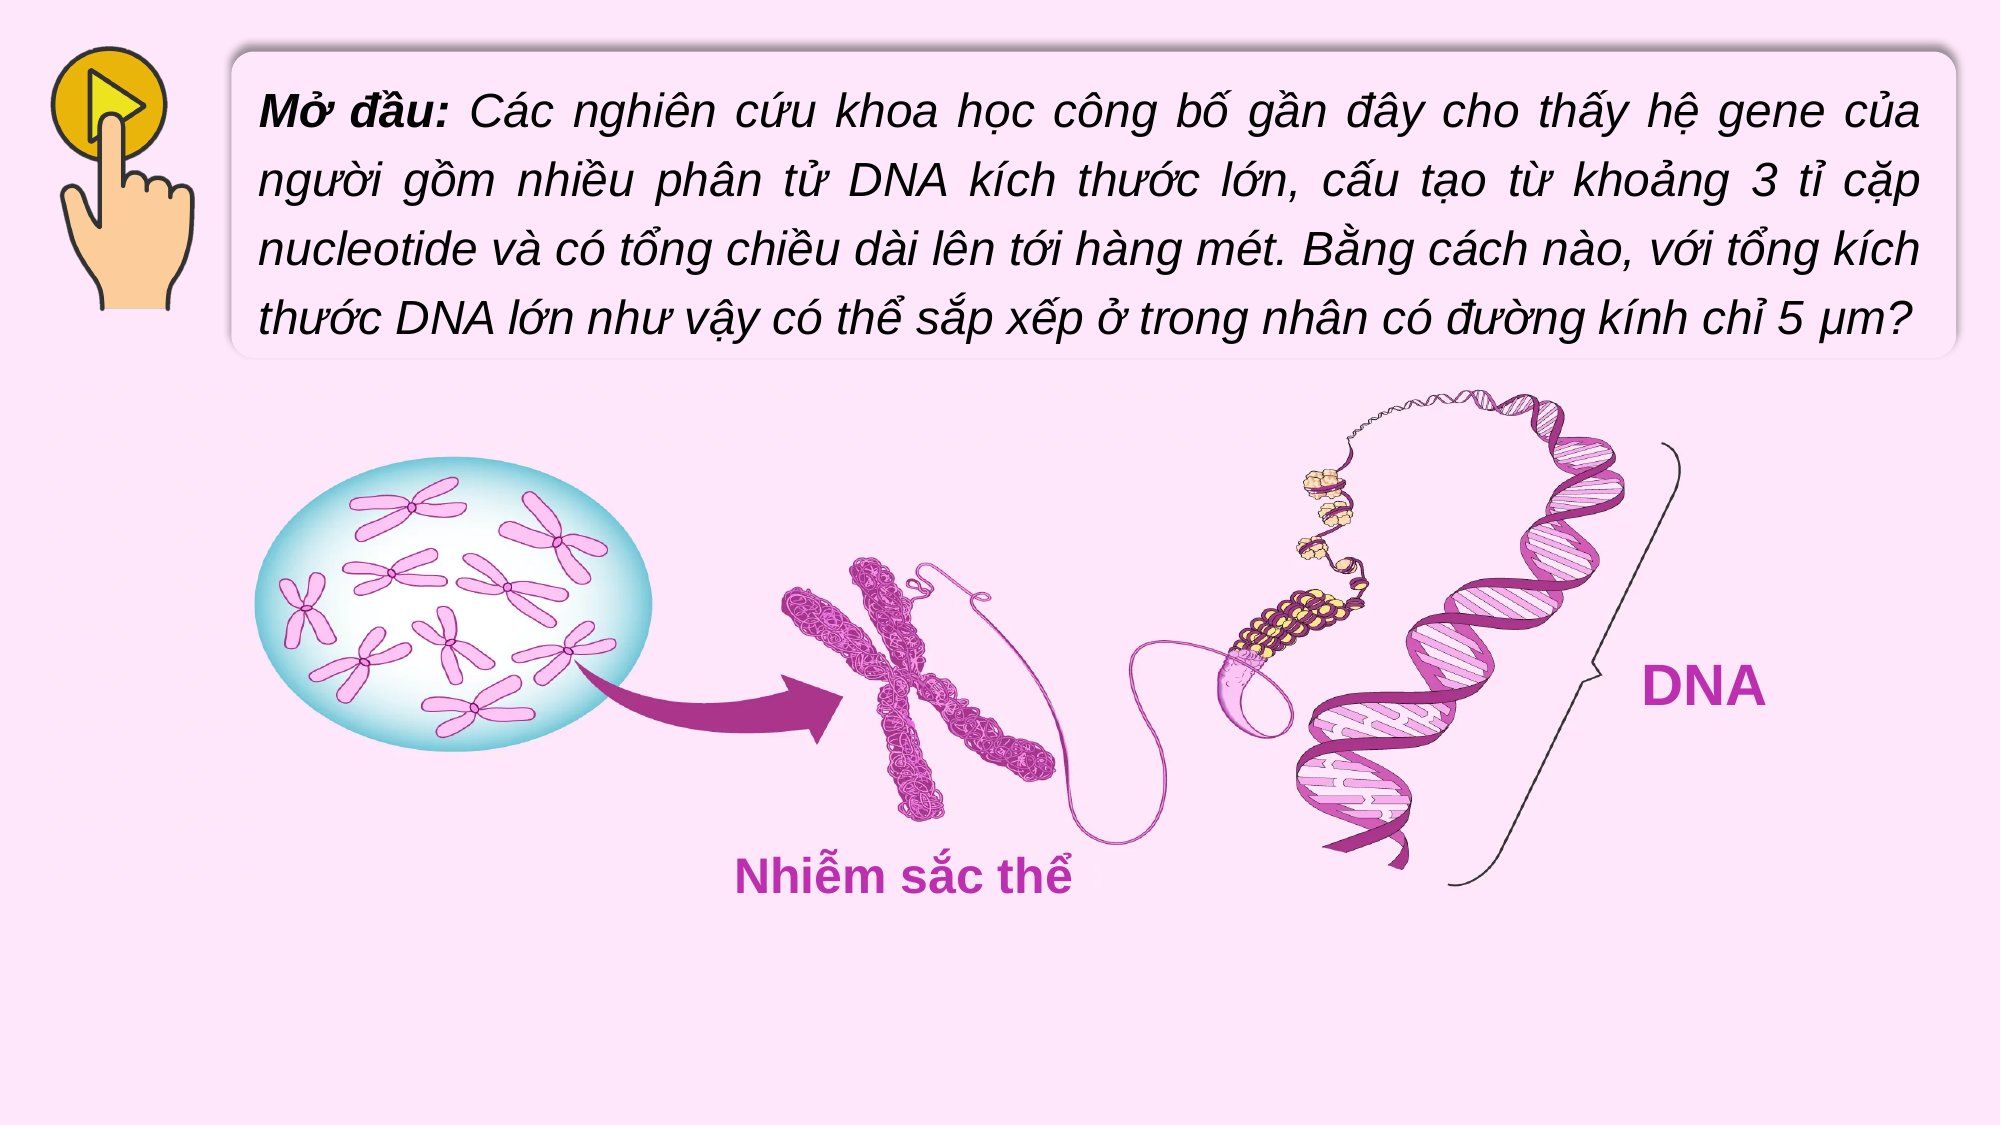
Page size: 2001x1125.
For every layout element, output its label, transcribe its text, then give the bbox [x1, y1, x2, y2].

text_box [43, 379, 1978, 905]
picture [43, 38, 210, 316]
text_box [229, 49, 1958, 360]
text_box Mở đầu: Các nghiên cứu khoa học công bố gần đây cho thấy hệ gene của người gồm nhiều phân tử DNA kích thước lớn, cấu tạo từ khoảng 3 tỉ cặp nucleotide và có tổng chiều dài lên tới hàng mét. Bằng cách nào, với tổng kích thước DNA lớn như vậy có thể sắp xếp ở trong nhân có đường kính chỉ 5 μm? [244, 60, 1939, 352]
